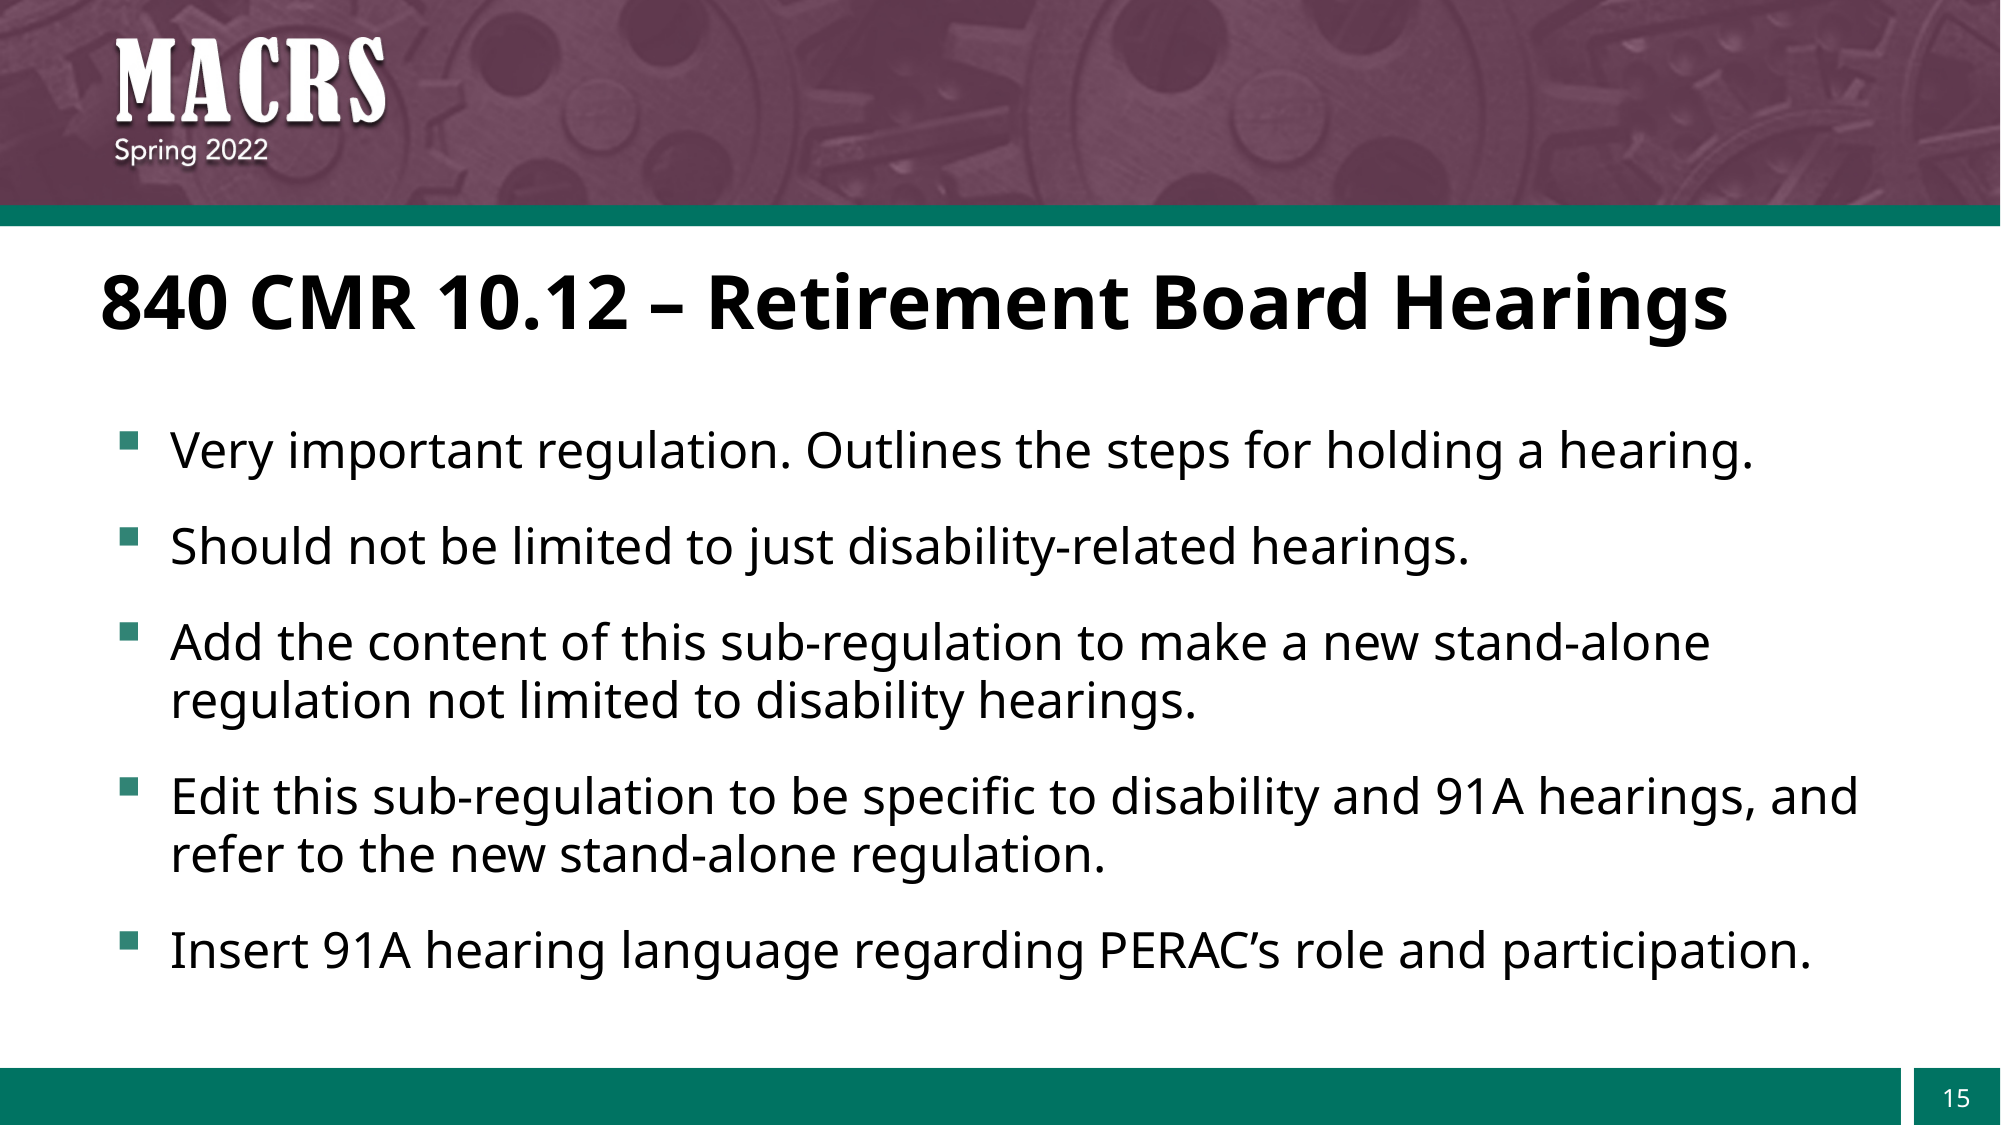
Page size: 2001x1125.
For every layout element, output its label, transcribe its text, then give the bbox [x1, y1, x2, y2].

picture [0, 0, 2001, 1125]
list Very important regulation. Outlines the steps for holding a hearing. Should not be limited to just disability-related hearings. Add the content of this sub-regulation to make a new stand-alone regulation not limited to disability hearings. Edit this sub-regulation to be specific to disability and 91A hearings, and refer to the new stand-alone regulation. Insert 91A hearing language regarding PERAC’s role and participation. [99, 412, 1900, 1050]
title 840 CMR 10.12 – Retirement Board Hearings [100, 224, 1900, 375]
slide_number 15 [1912, 1074, 2000, 1125]
